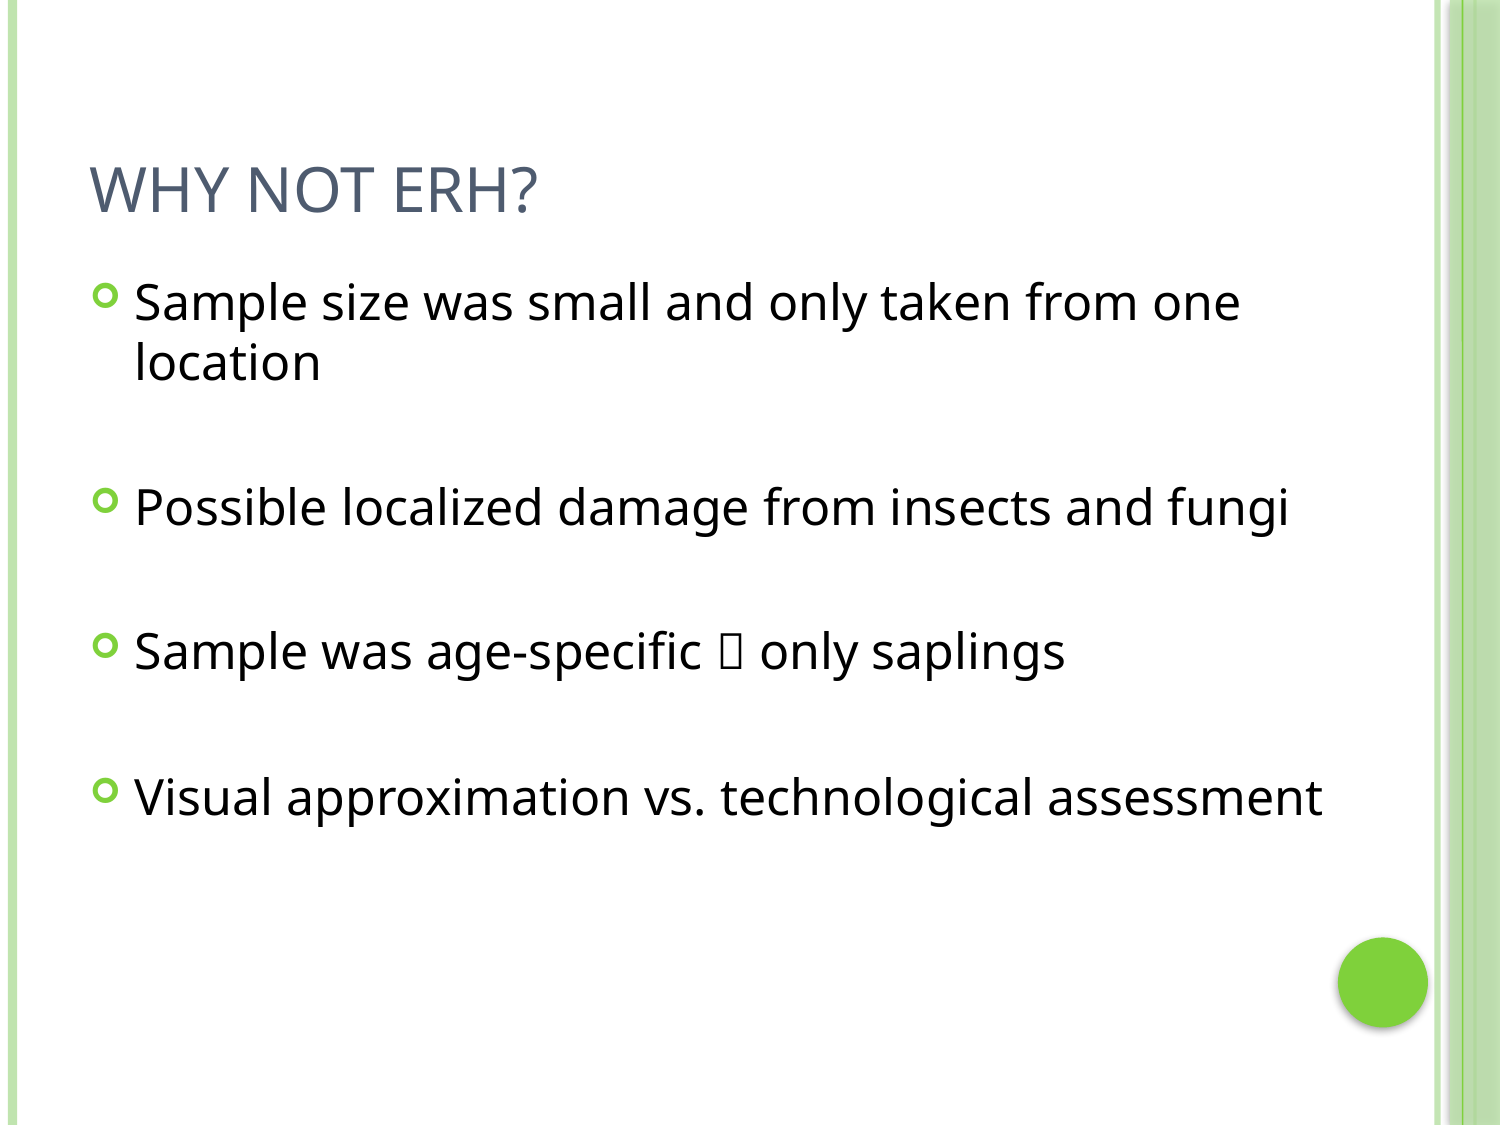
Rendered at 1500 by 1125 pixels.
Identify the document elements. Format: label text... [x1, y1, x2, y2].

list Sample size was small and only taken from one location Possible localized damage from insects and fungi Sample was age-specific  only saplings Visual approximation vs. technological assessment [75, 262, 1413, 1062]
title Why not ERH? [75, 45, 1300, 233]
